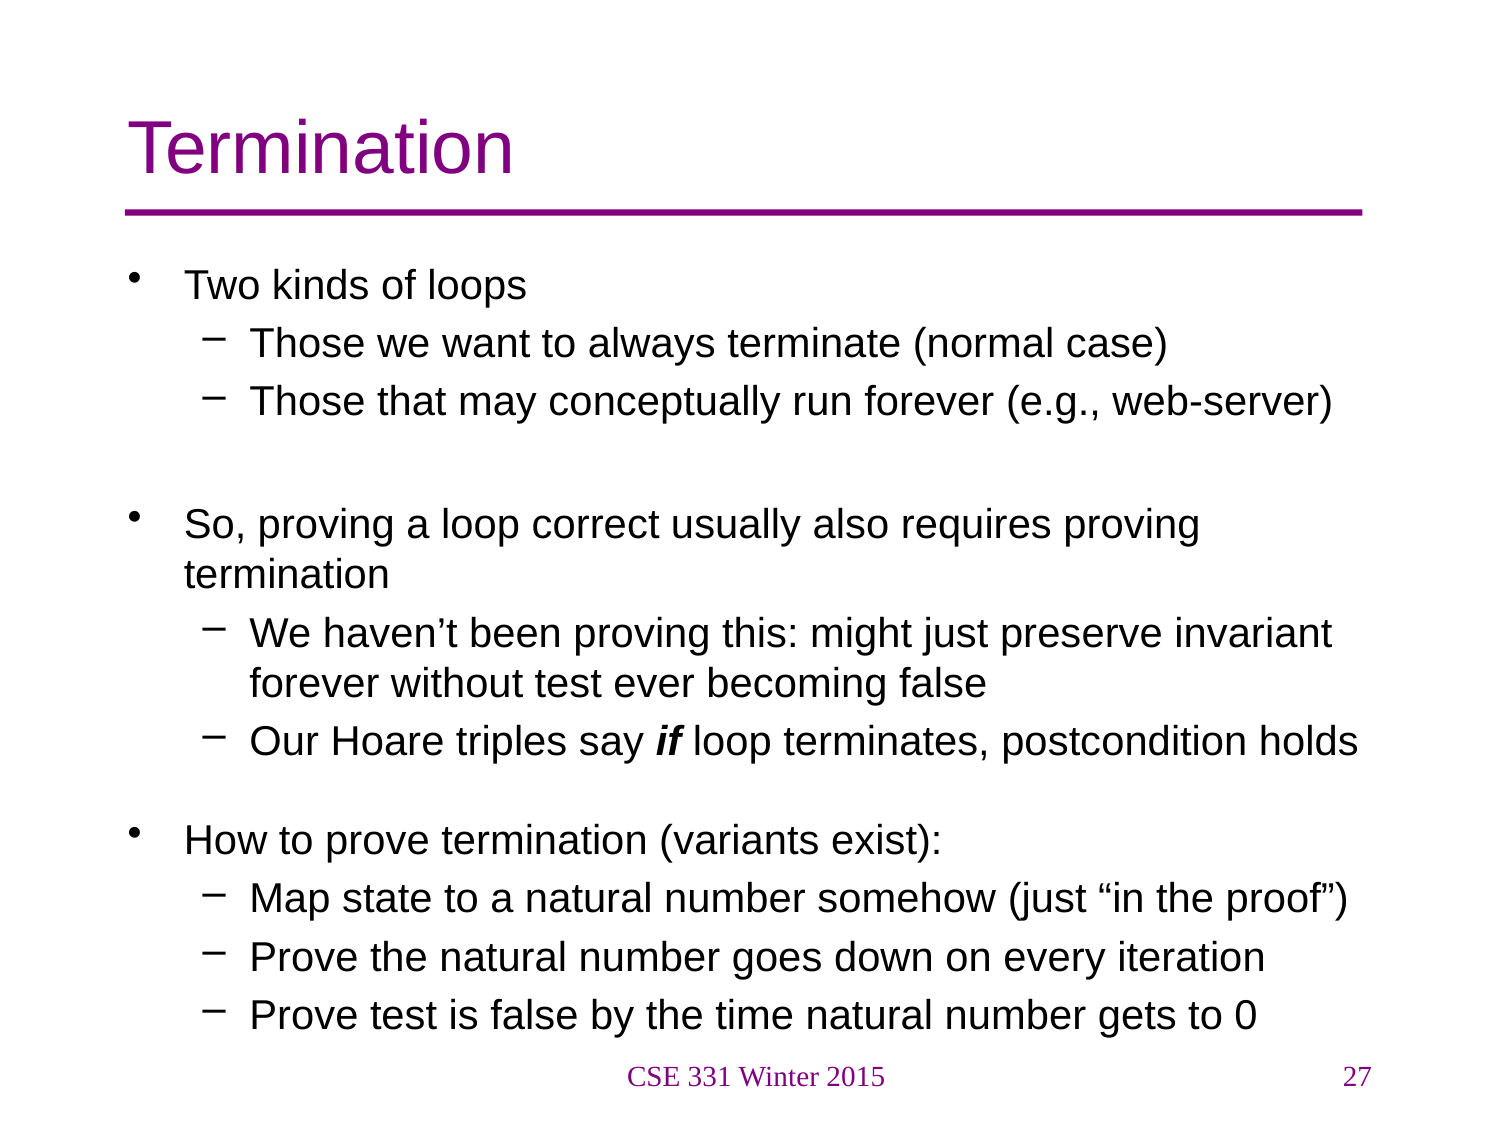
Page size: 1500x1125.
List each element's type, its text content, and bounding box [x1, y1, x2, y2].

footer CSE 331 Winter 2015 [474, 1049, 1038, 1125]
list Two kinds of loops Those we want to always terminate (normal case) Those that may conceptually run forever (e.g., web-server) So, proving a loop correct usually also requires proving termination We haven’t been proving this: might just preserve invariant forever without test ever becoming false Our Hoare triples say if loop terminates, postcondition holds How to prove termination (variants exist): Map state to a natural number somehow (just “in the proof”) Prove the natural number goes down on every iteration Prove test is false by the time natural number gets to 0 [112, 249, 1425, 988]
title Termination [112, 50, 1388, 238]
slide_number 27 [1074, 1049, 1388, 1125]
